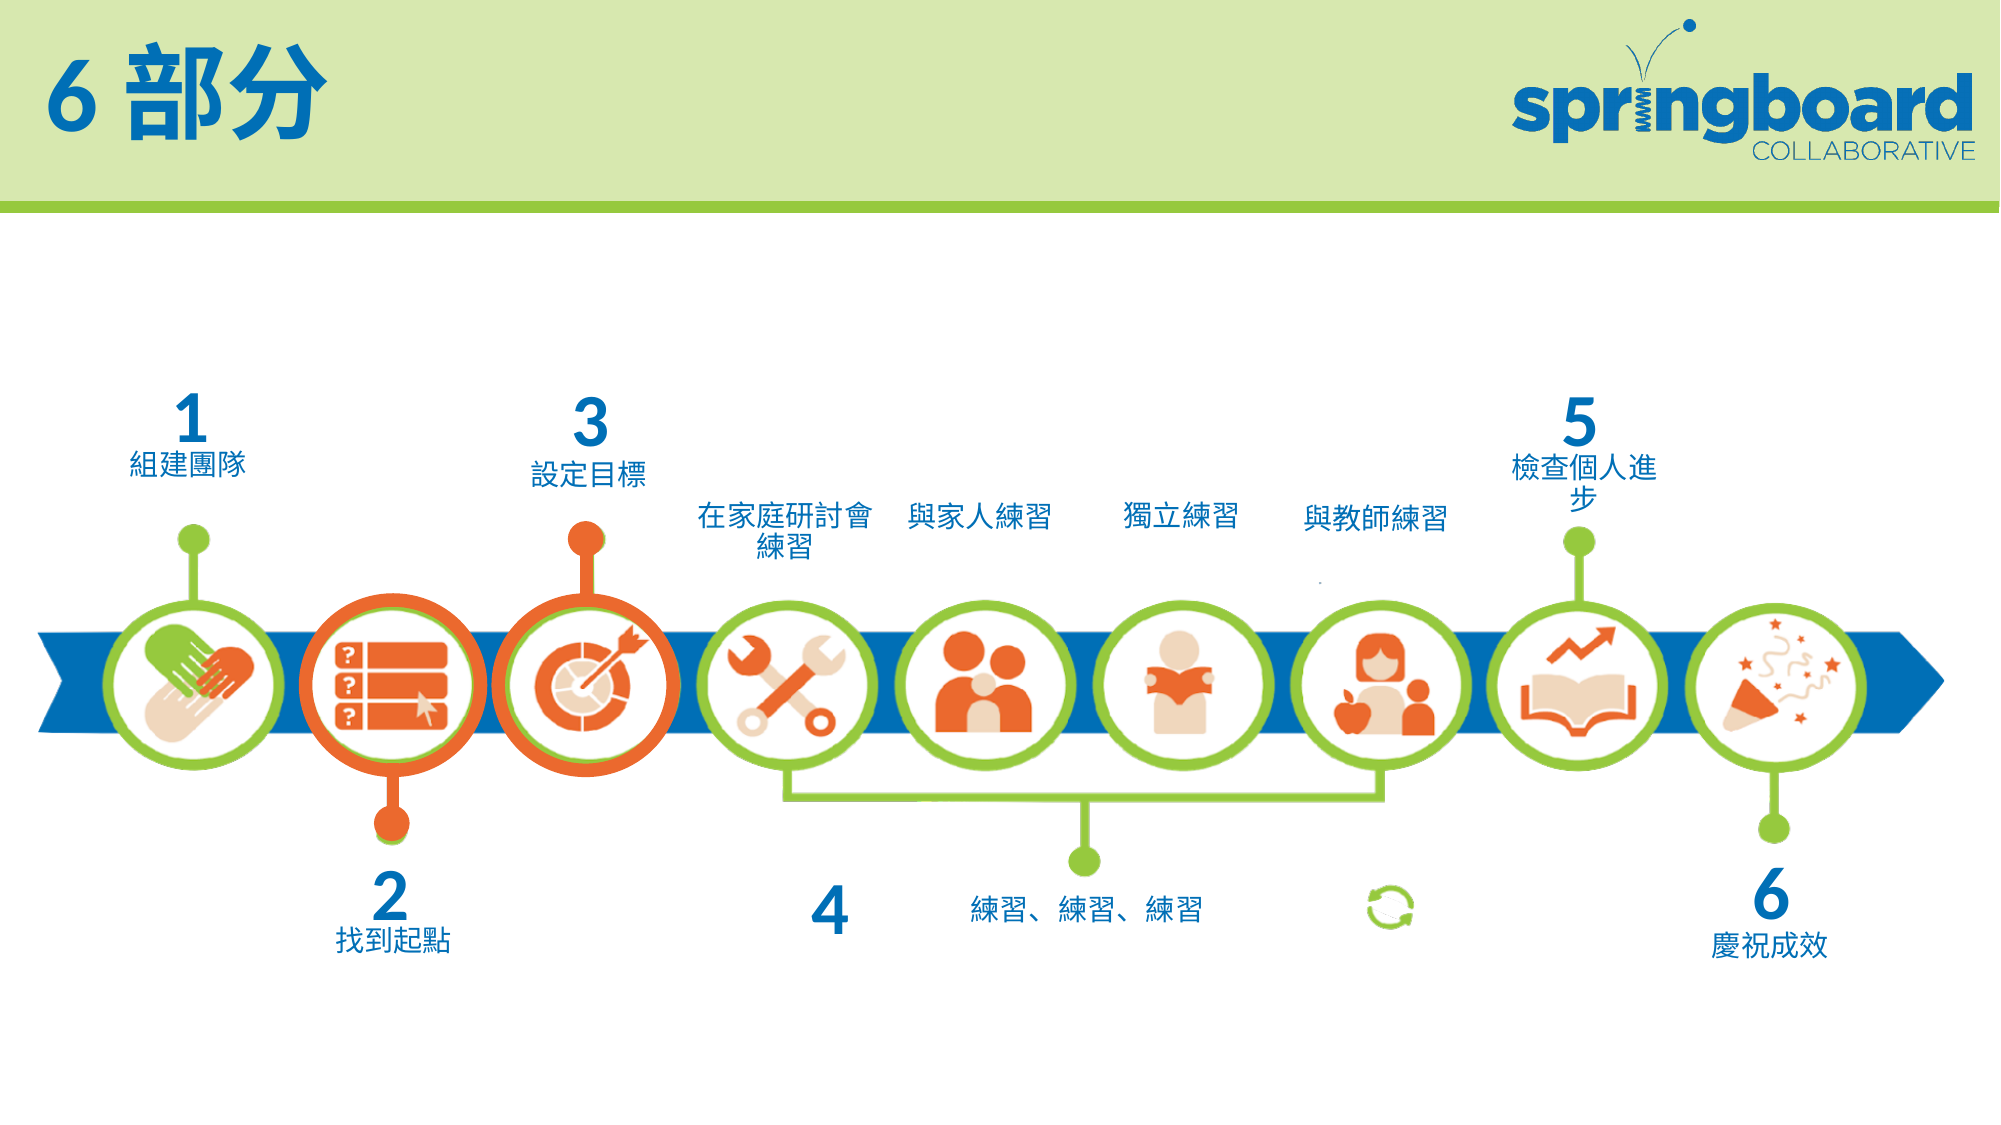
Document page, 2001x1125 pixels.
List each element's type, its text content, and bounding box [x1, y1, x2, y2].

picture [36, 302, 2000, 1076]
title 6部分 [0, 0, 2000, 196]
